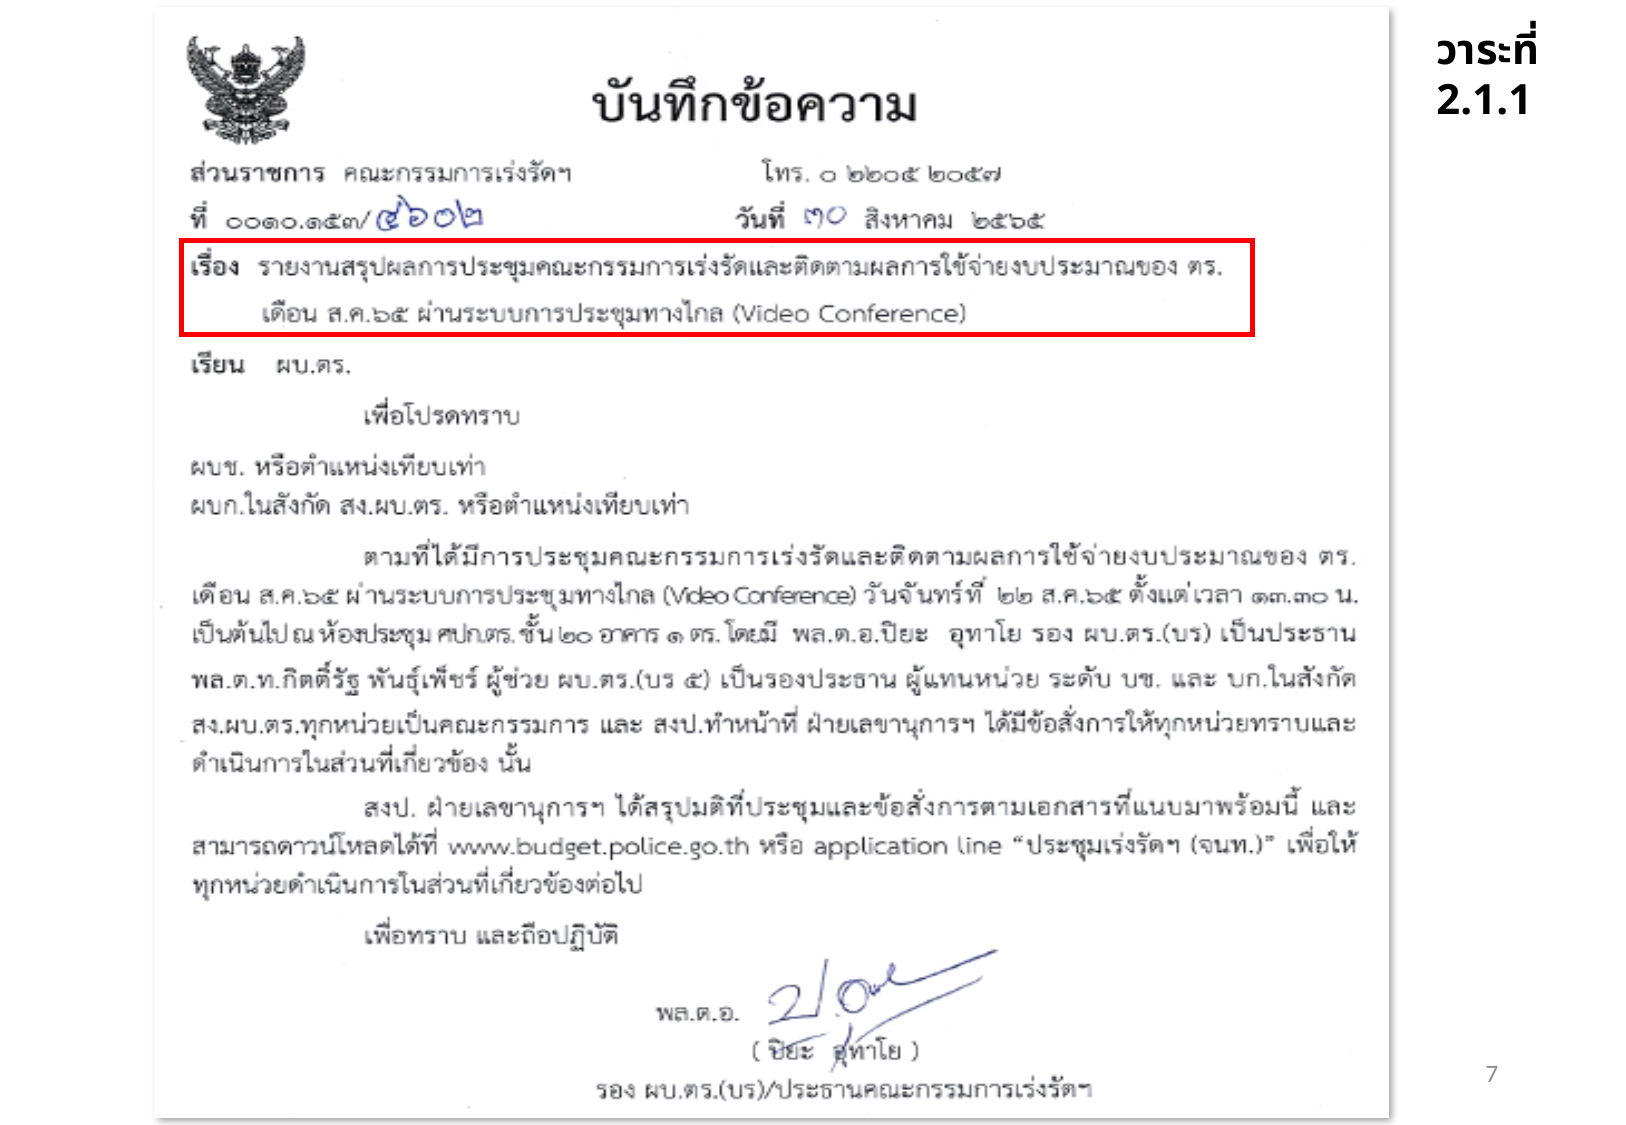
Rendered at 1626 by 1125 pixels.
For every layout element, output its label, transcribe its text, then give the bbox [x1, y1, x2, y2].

picture [154, 6, 1389, 1118]
text_box วาระที่ 2.1.1 [1421, 15, 1605, 131]
slide_number 7 [1389, 1042, 1514, 1103]
